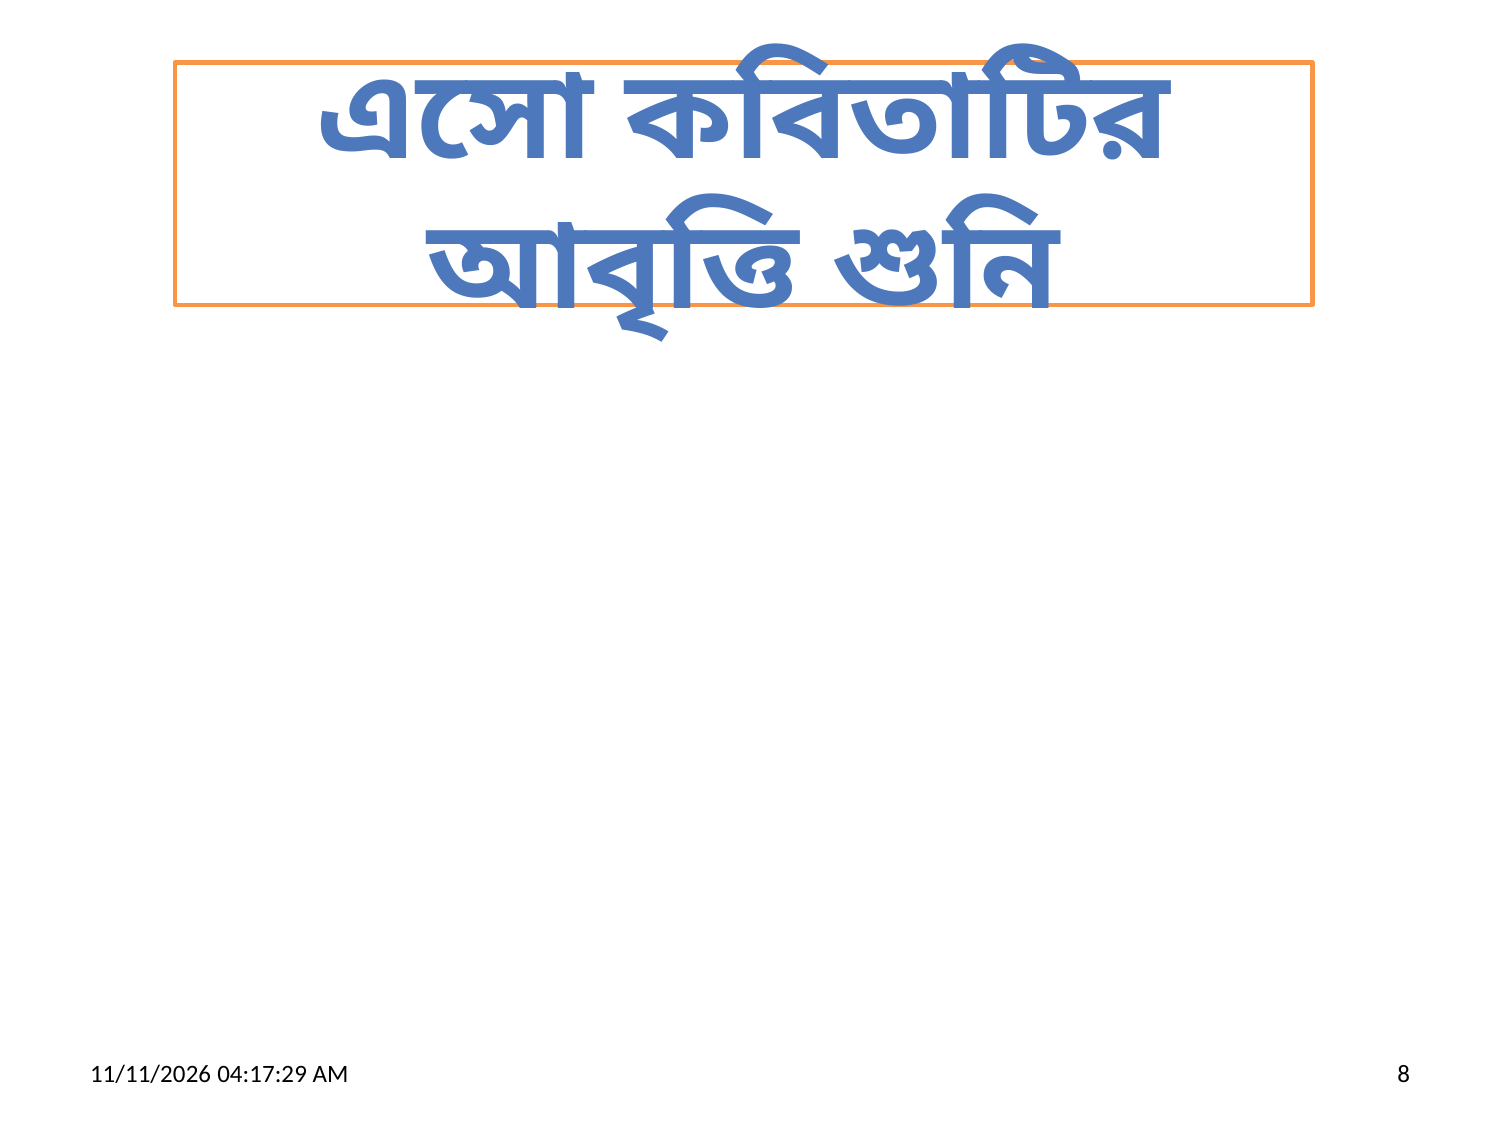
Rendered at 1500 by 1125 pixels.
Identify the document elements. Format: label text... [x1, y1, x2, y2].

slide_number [75, 1042, 425, 1103]
slide_number 8 [1074, 1042, 1425, 1103]
title এসো কবিতাটির আবৃত্তি শুনি [173, 60, 1315, 307]
